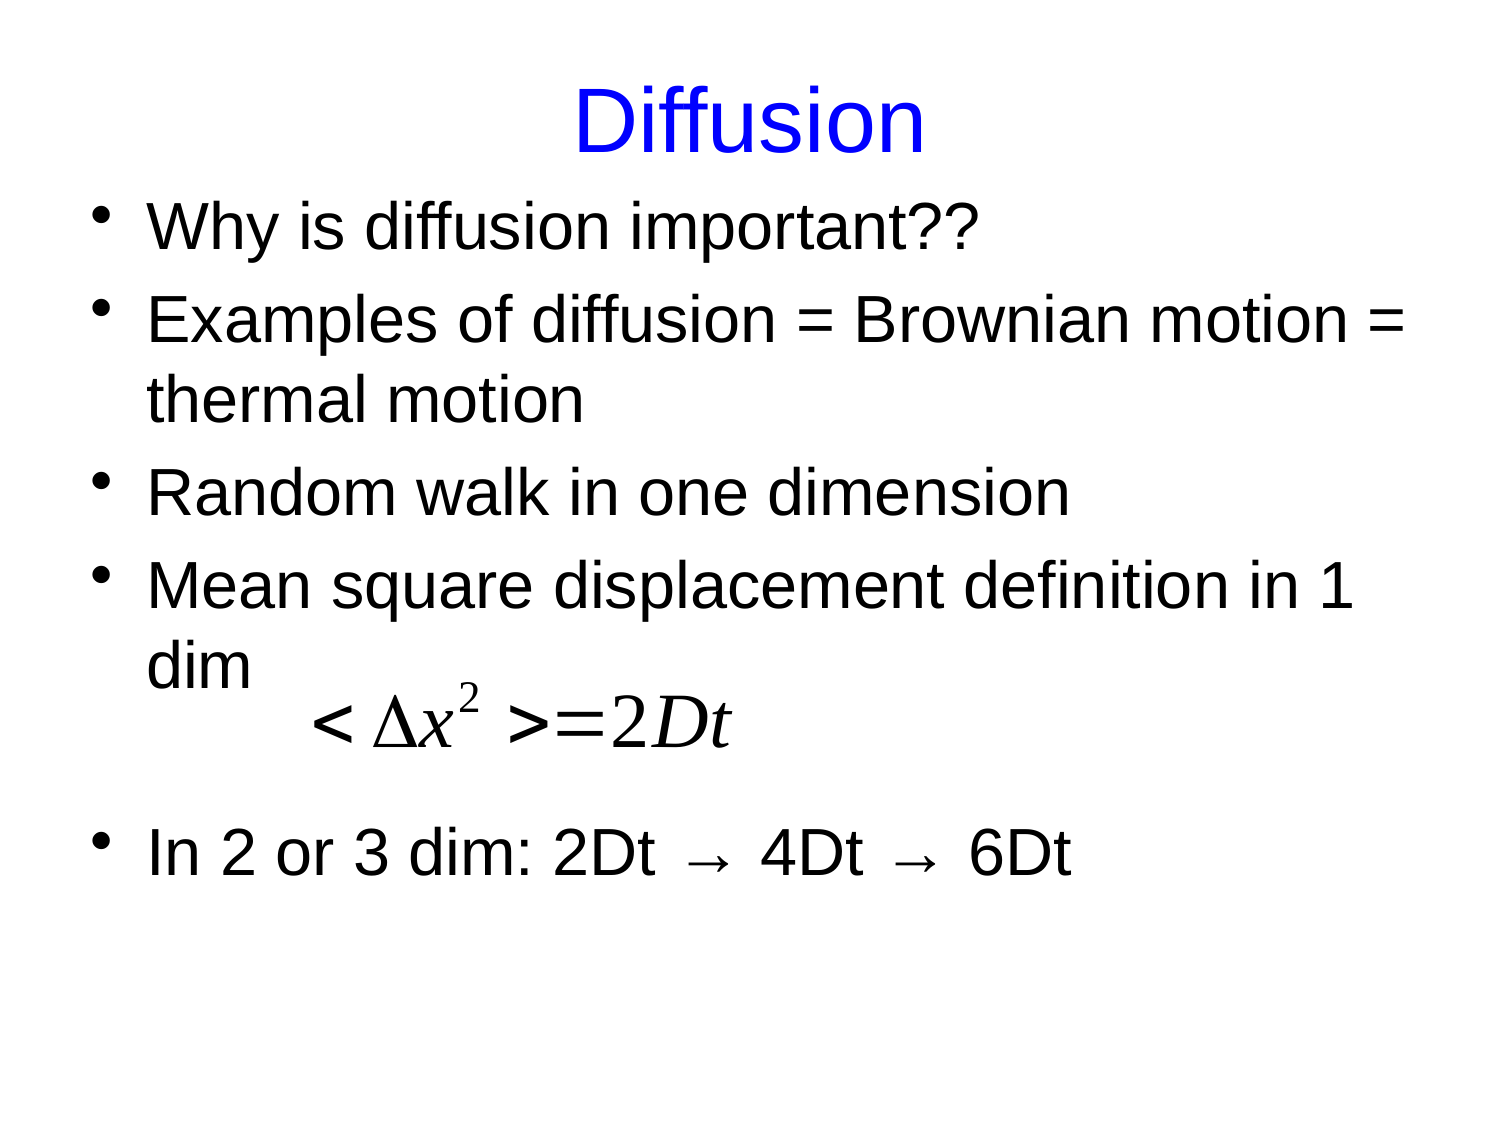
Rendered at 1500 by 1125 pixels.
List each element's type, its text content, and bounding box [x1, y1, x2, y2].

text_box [299, 662, 751, 768]
title Diffusion [75, 45, 1425, 174]
list Why is diffusion important?? Examples of diffusion = Brownian motion = thermal motion Random walk in one dimension Mean square displacement definition in 1 dim In 2 or 3 dim: 2Dt → 4Dt → 6Dt [75, 174, 1425, 1005]
